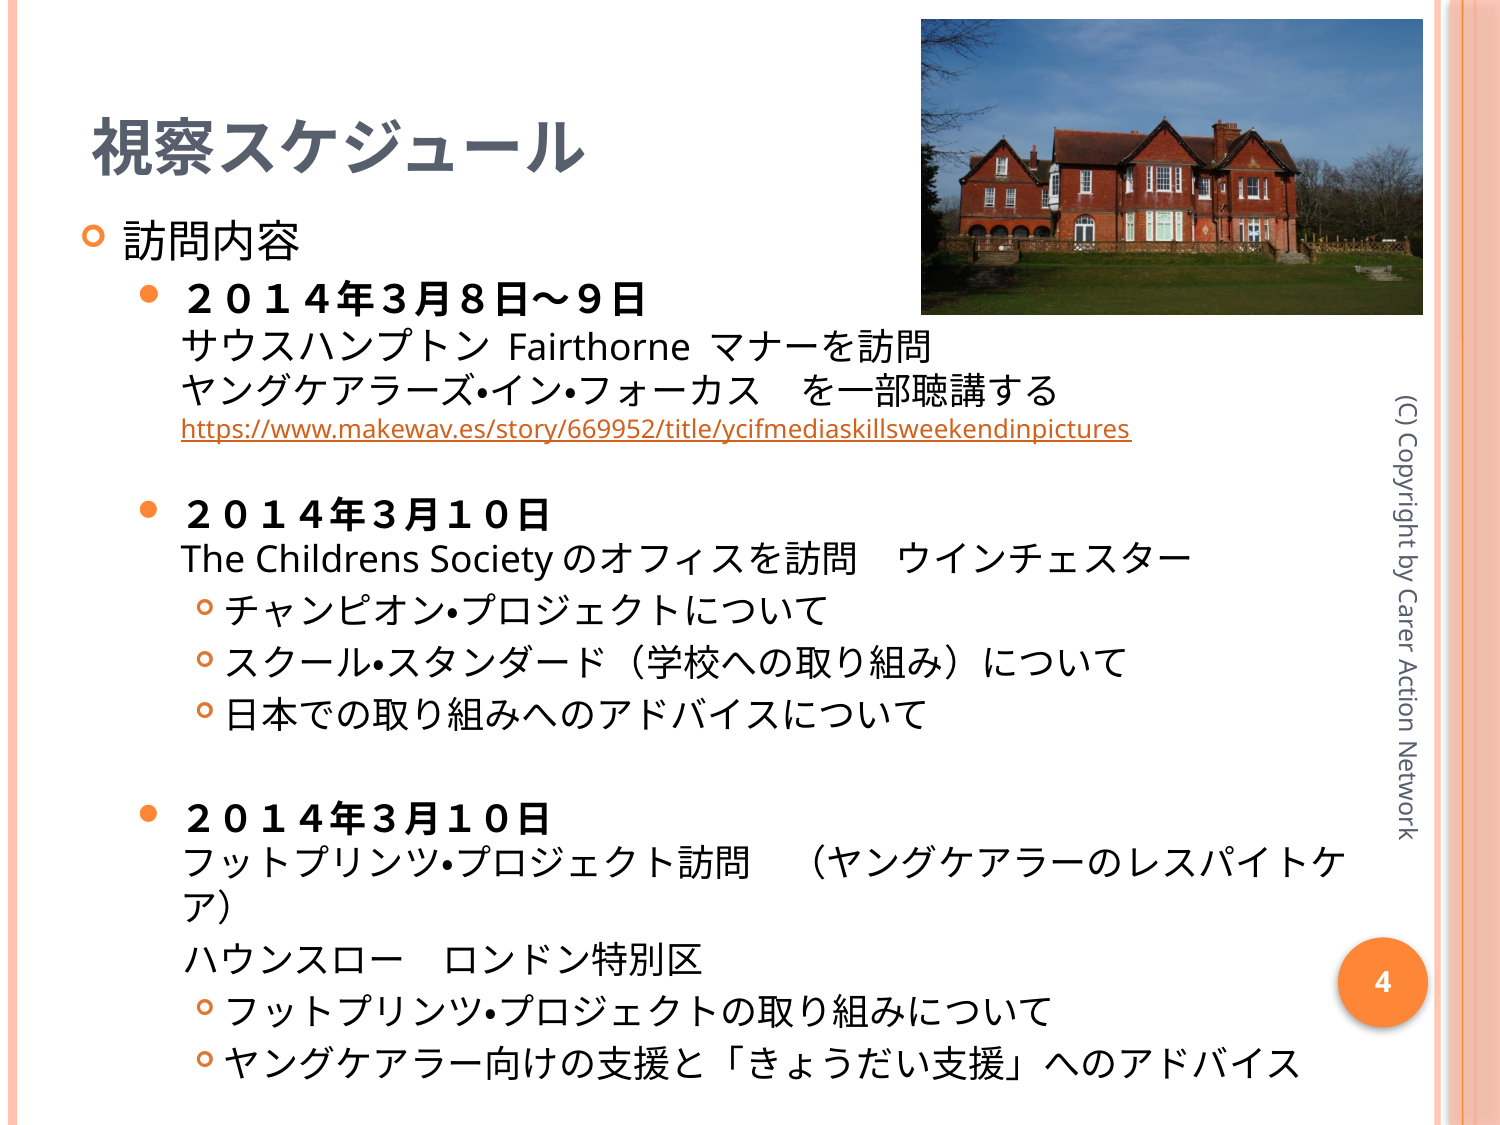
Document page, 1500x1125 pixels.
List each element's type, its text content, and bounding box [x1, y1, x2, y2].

footer (C) Copyright by Carer Action Network [1379, 380, 1440, 906]
list 訪問内容 ２０１４年３月８日～９日 サウスハンプトン Fairthorne マナーを訪問 ヤングケアラーズ・イン・フォーカス を一部聴講する https://www.makewav.es/story/669952/title/ycifmediaskillsweekendinpictures ２０１４年３月１０日 The Childrens Societyのオフィスを訪問 ウインチェスター チャンピオン・プロジェクトについて スクール・スタンダード（学校への取り組み）について 日本での取り組みへのアドバイスについて ２０１４年３月１０日 フットプリンツ・プロジェクト訪問 （ヤングケアラーのレスパイトケア） ハウンスロー ロンドン特別区 フットプリンツ・プロジェクトの取り組みについて ヤングケアラー向けの支援と「きょうだい支援」へのアドバイス [64, 205, 1378, 1125]
slide_number 4 [1333, 940, 1434, 1027]
picture [920, 18, 1424, 315]
title 視察スケジュール [76, 3, 1302, 191]
